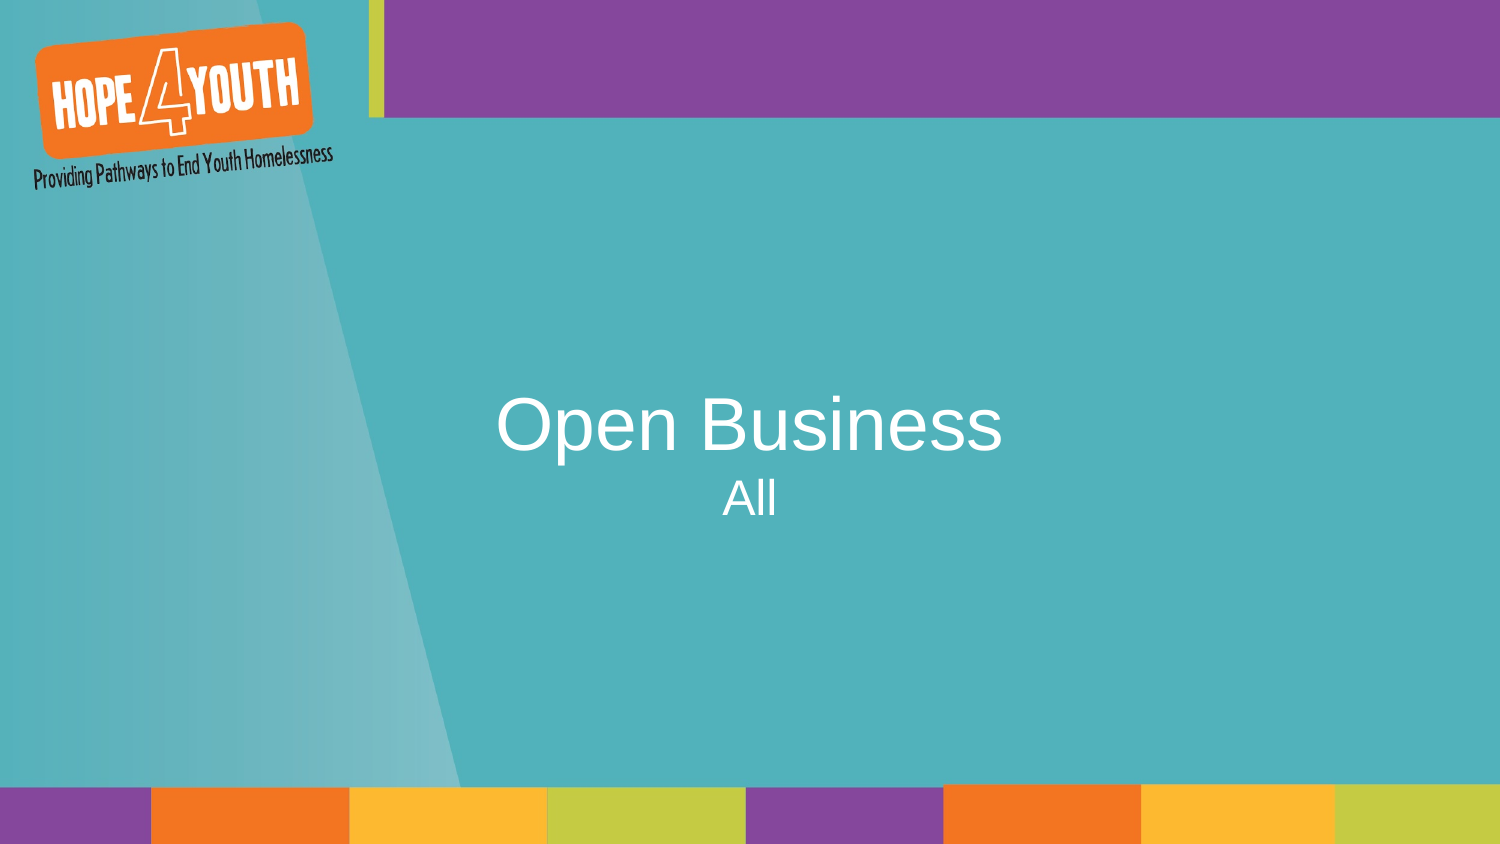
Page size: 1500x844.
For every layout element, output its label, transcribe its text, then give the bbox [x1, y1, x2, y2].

picture [0, 0, 1500, 844]
title Open Business All [51, 381, 1449, 520]
